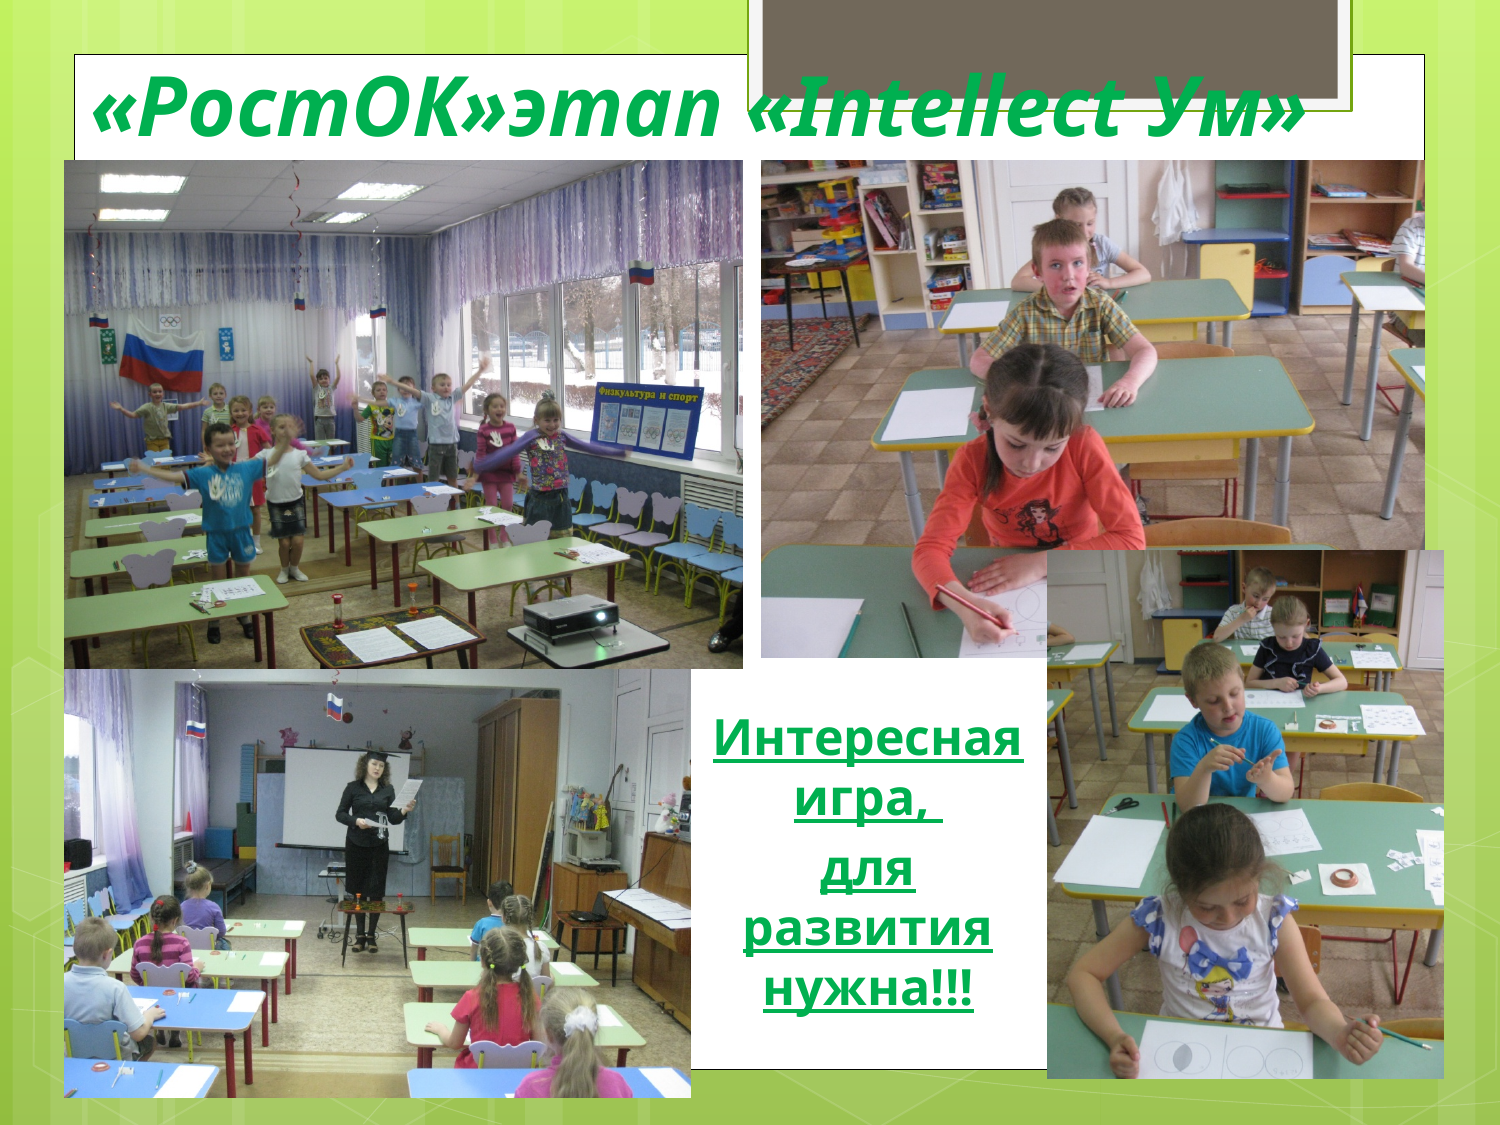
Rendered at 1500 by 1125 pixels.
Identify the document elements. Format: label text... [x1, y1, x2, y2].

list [761, 160, 1426, 659]
list Интересная игра, для развития нужна!!! [697, 668, 1041, 1024]
title «РостОК»этап «Intellect Ум» [75, 45, 1425, 161]
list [64, 679, 692, 1098]
picture [1047, 550, 1444, 1079]
picture [64, 160, 743, 670]
